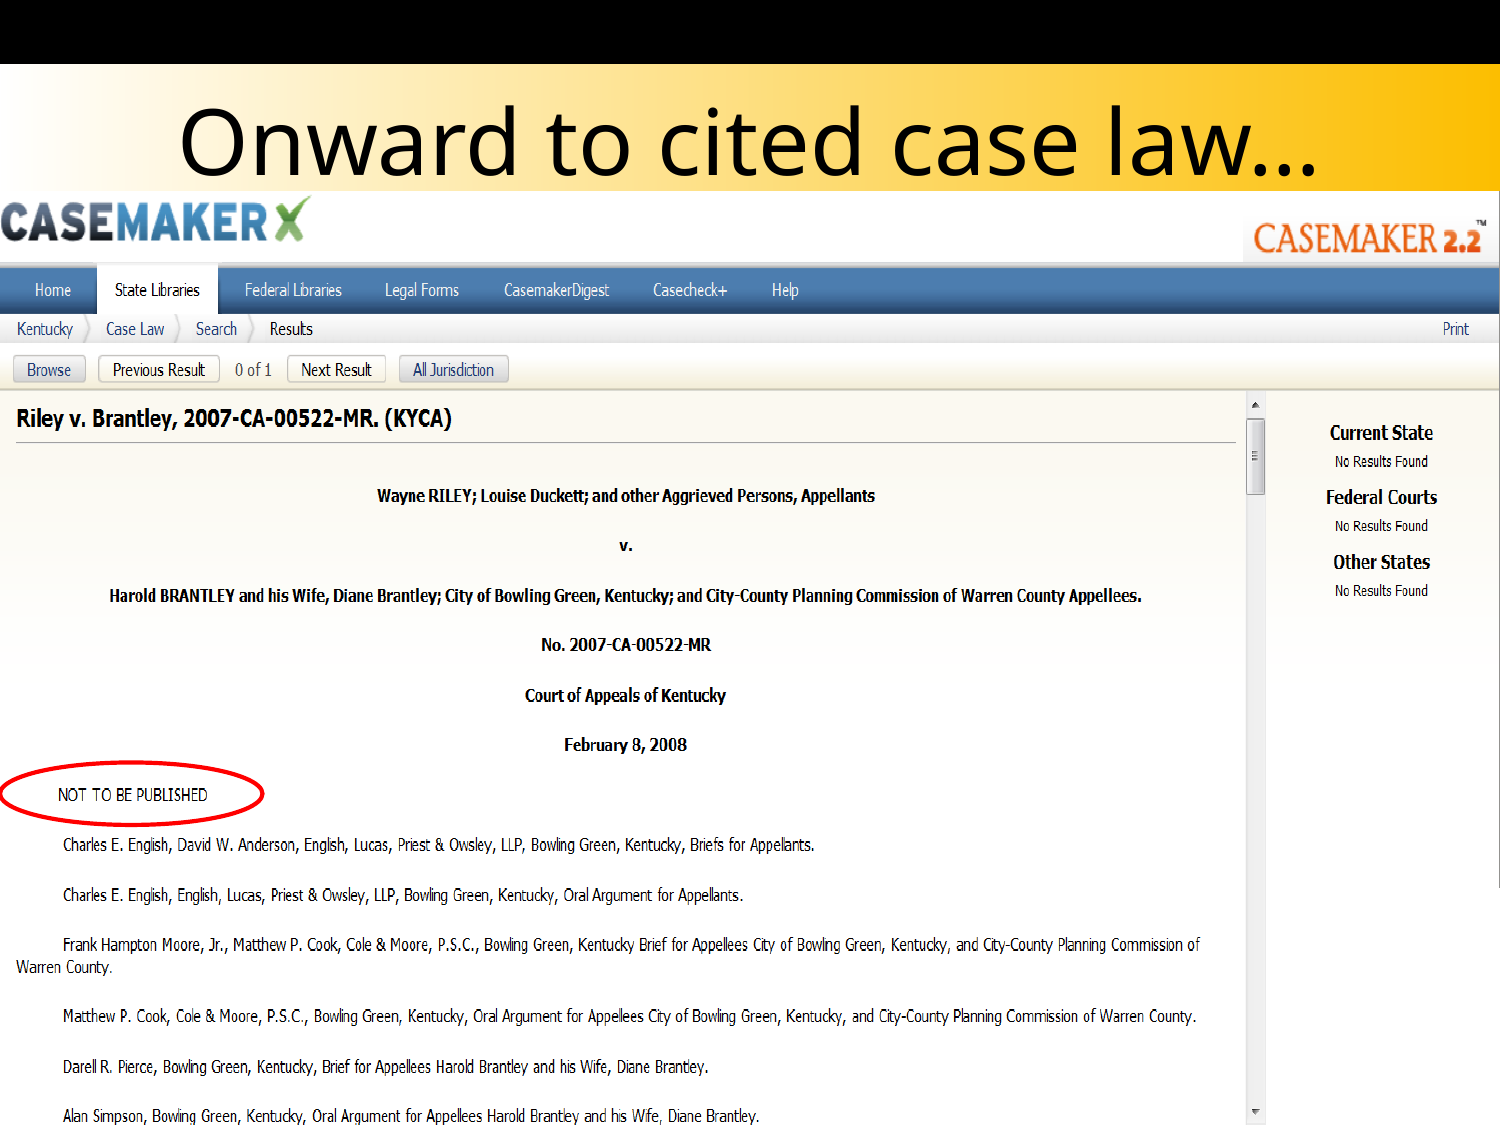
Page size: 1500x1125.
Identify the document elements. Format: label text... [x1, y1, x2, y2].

title Onward to cited case law… [75, 45, 1425, 190]
picture [0, 191, 1500, 1125]
